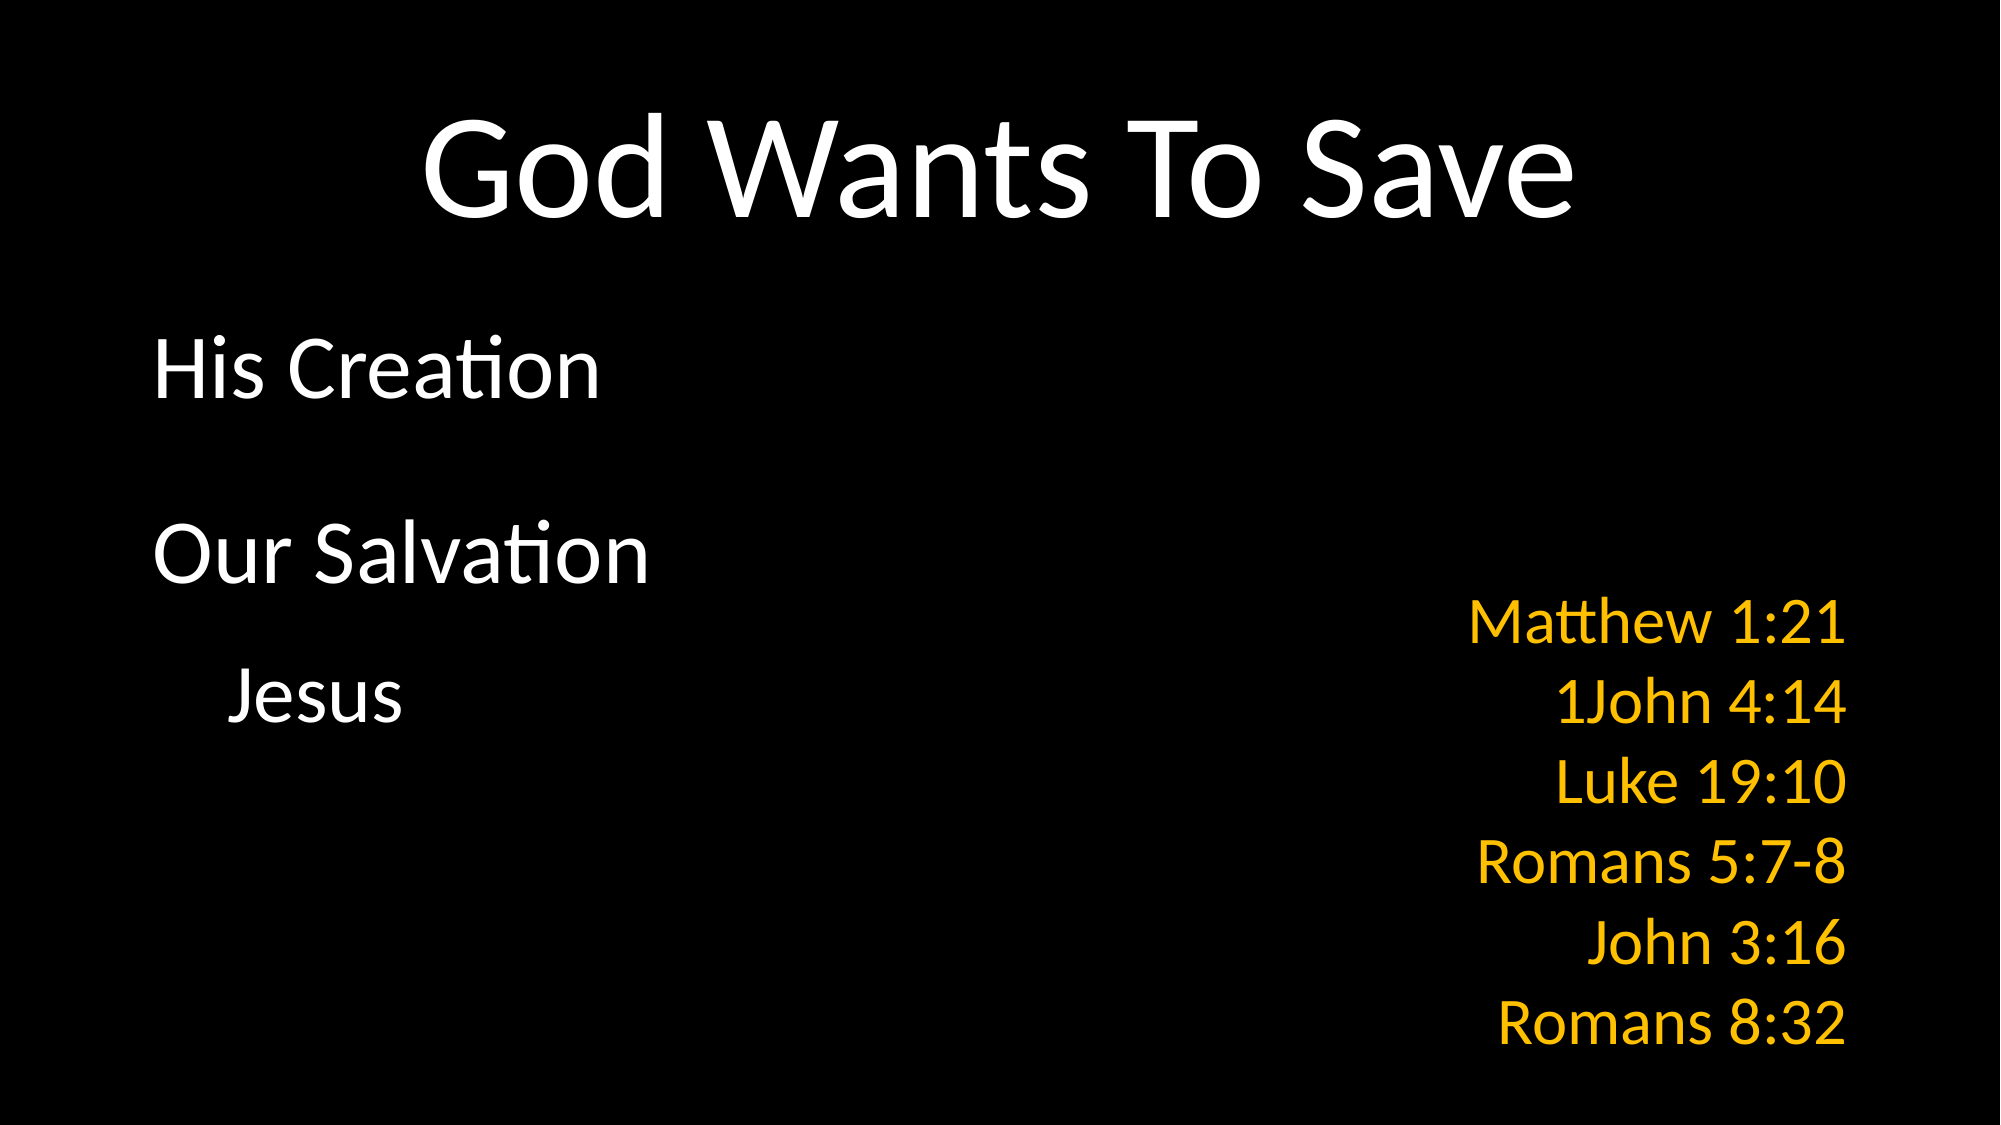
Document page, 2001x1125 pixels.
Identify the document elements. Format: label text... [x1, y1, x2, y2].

list His Creation Our Salvation Jesus [137, 299, 988, 1066]
title God Wants To Save [137, 59, 1863, 278]
list Matthew 1:21 1John 4:14 Luke 19:10 Romans 5:7-8 John 3:16 Romans 8:32 [1012, 299, 1863, 1066]
